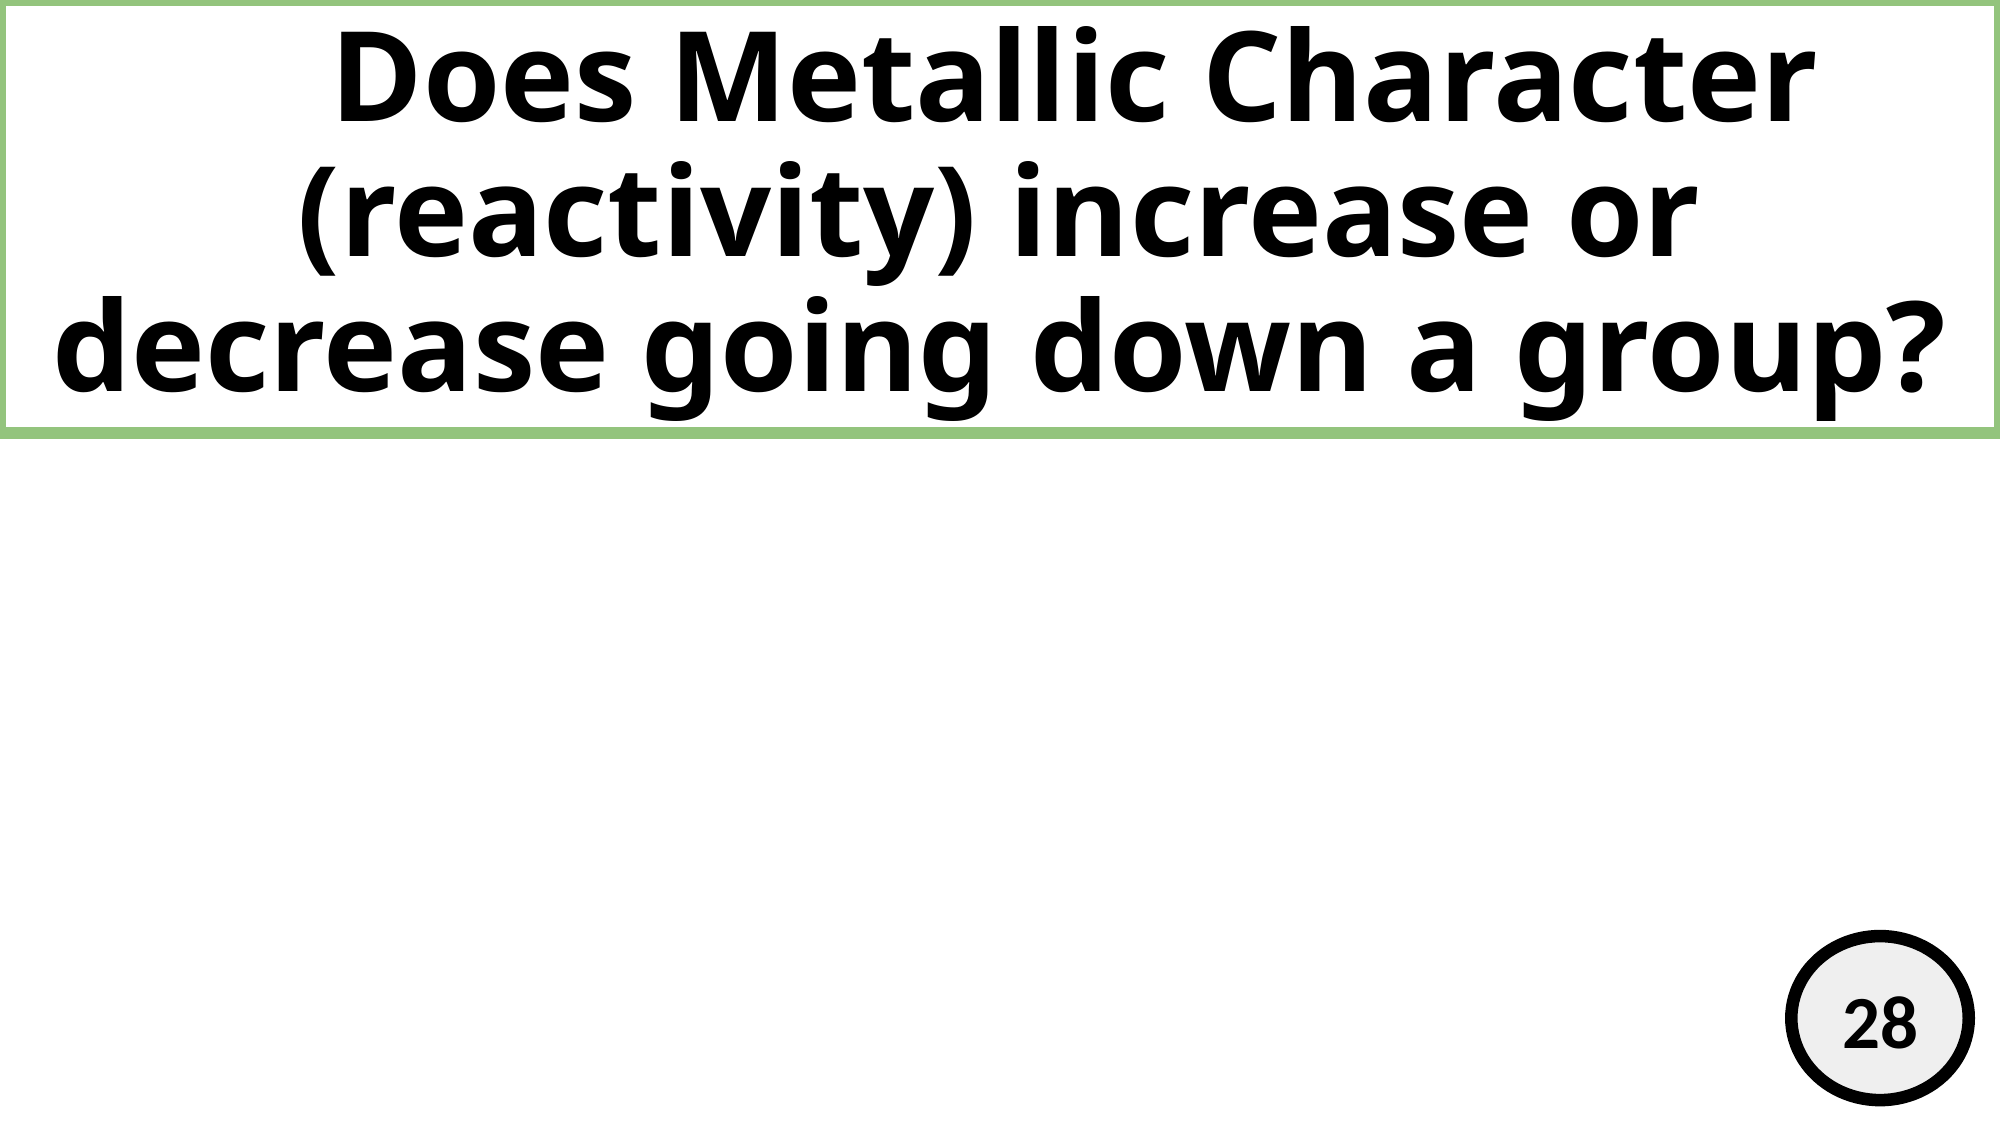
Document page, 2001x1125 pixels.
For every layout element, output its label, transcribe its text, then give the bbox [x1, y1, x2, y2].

title Does Metallic Character (reactivity) increase or decrease going down a group? [0, 0, 2000, 433]
text_box 28 [1791, 936, 1969, 1101]
